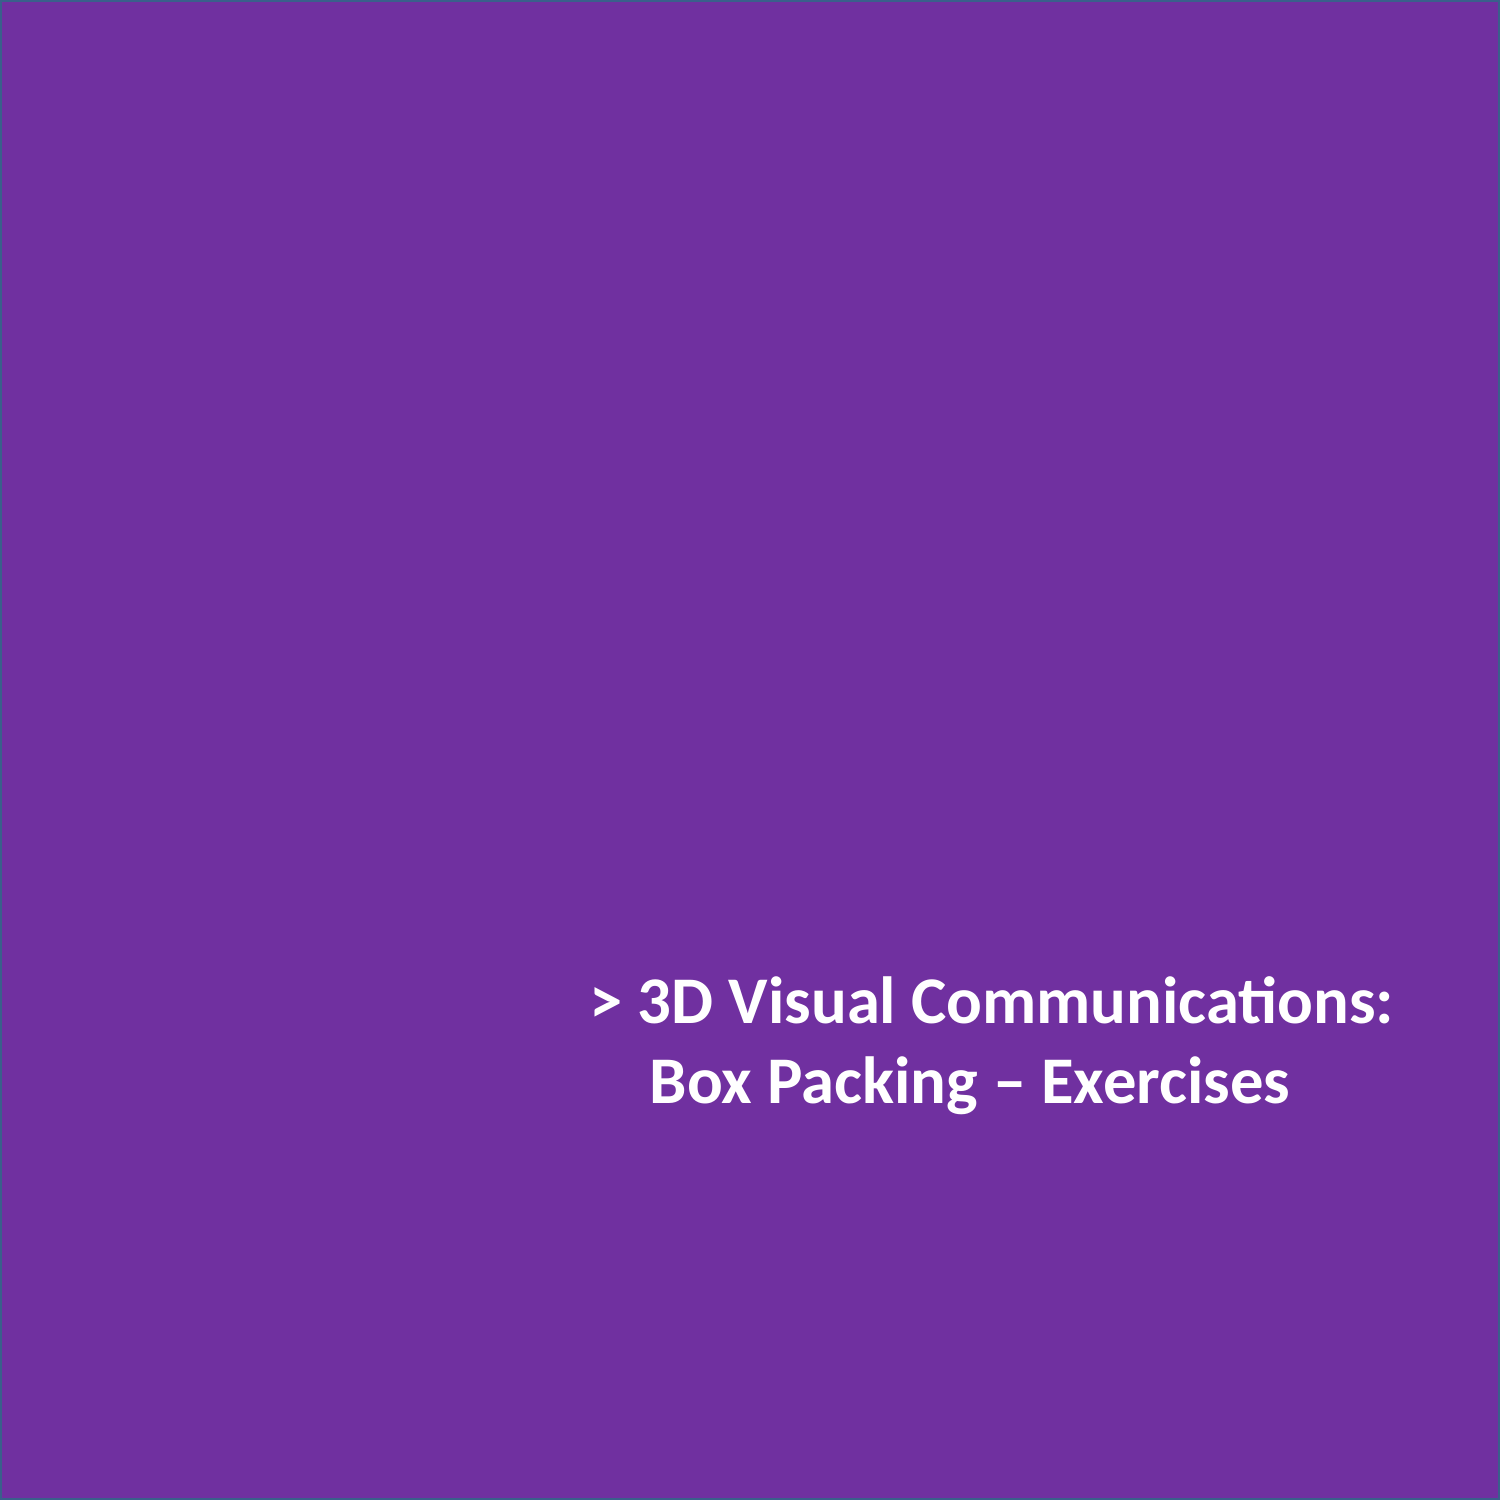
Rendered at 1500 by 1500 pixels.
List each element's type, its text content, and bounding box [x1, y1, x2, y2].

text_box [0, 0, 1500, 1500]
text_box > 3D Visual Communications: Box Packing – Exercises [575, 949, 1500, 1125]
